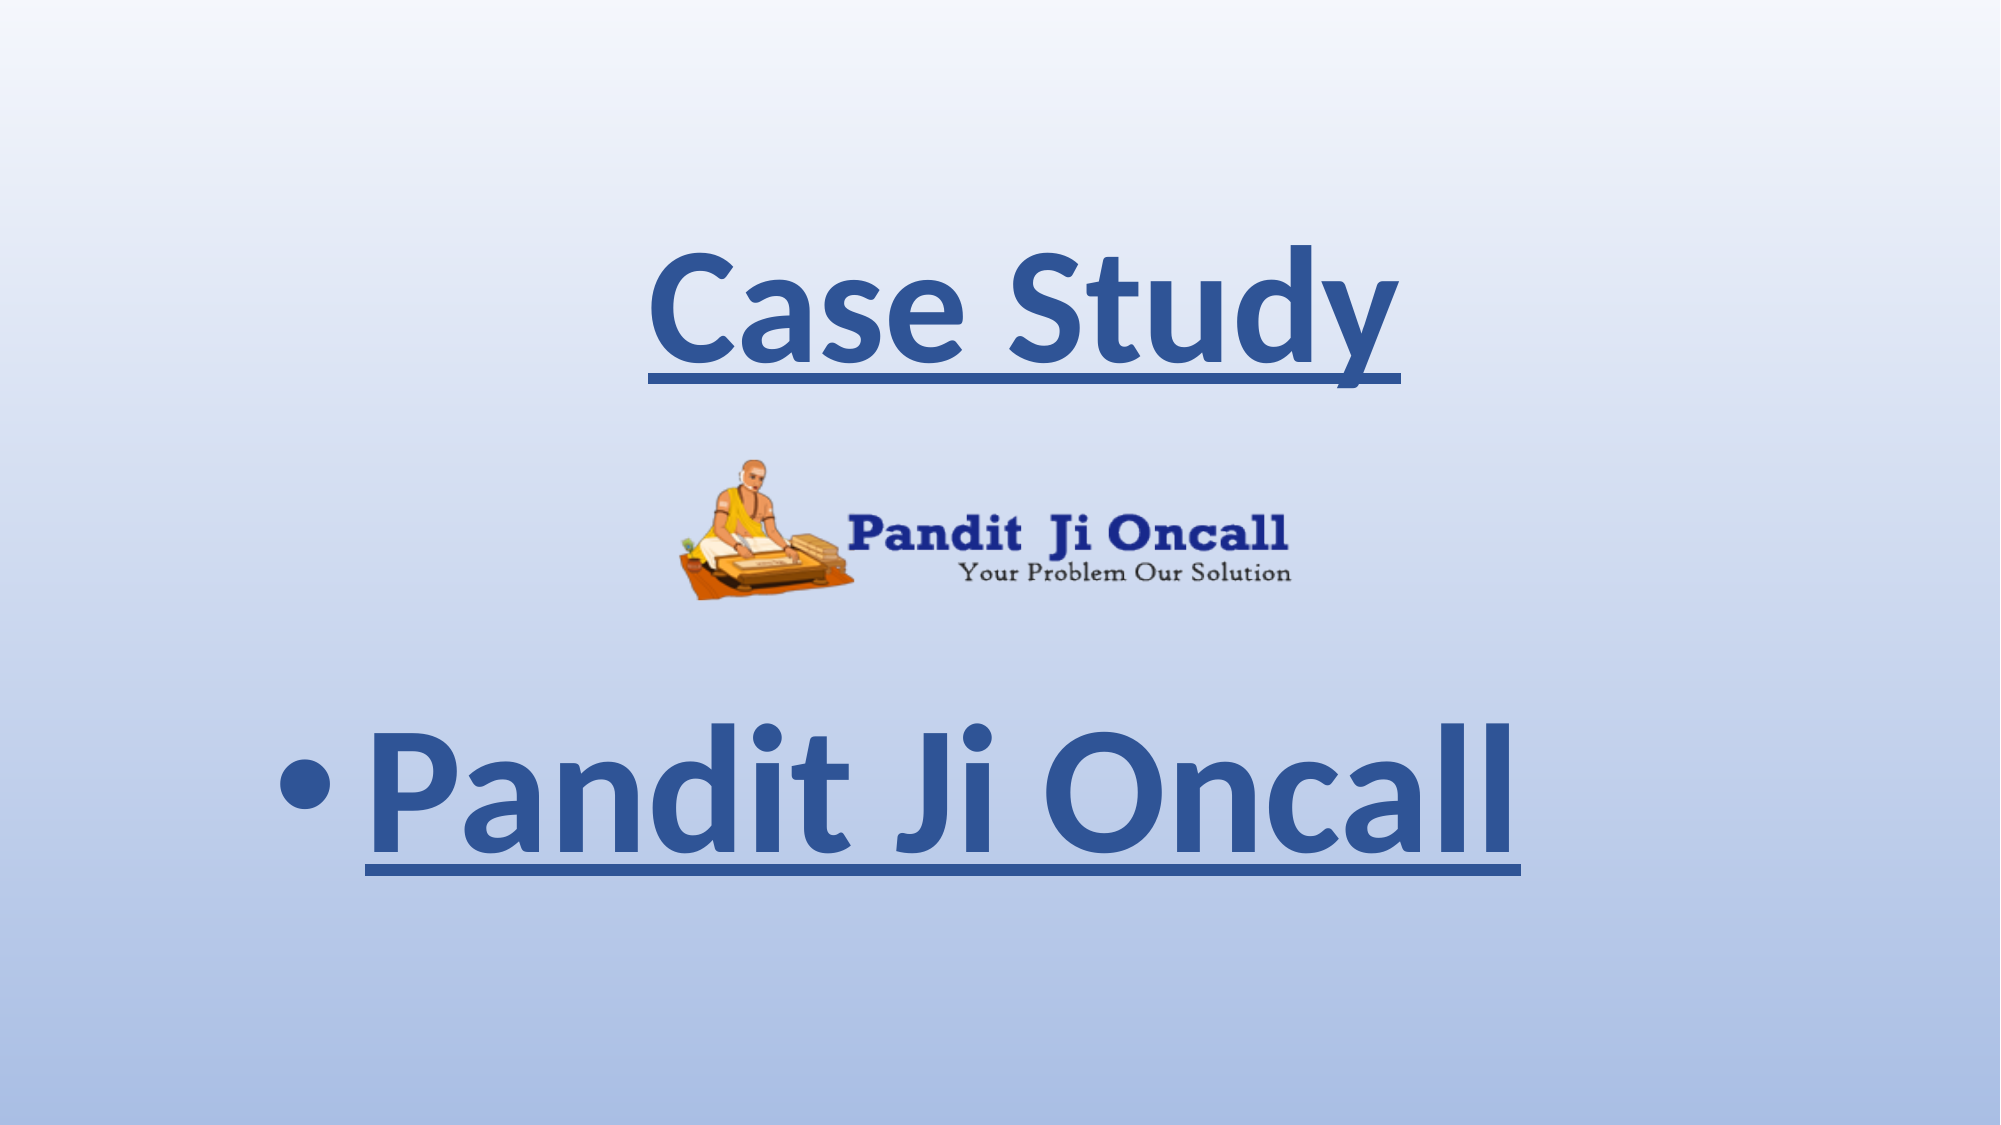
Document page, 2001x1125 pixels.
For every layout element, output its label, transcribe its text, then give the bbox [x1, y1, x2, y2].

picture [664, 443, 1297, 616]
list Pandit Ji Oncall [87, 681, 1940, 906]
title Case Study [331, 189, 1446, 428]
